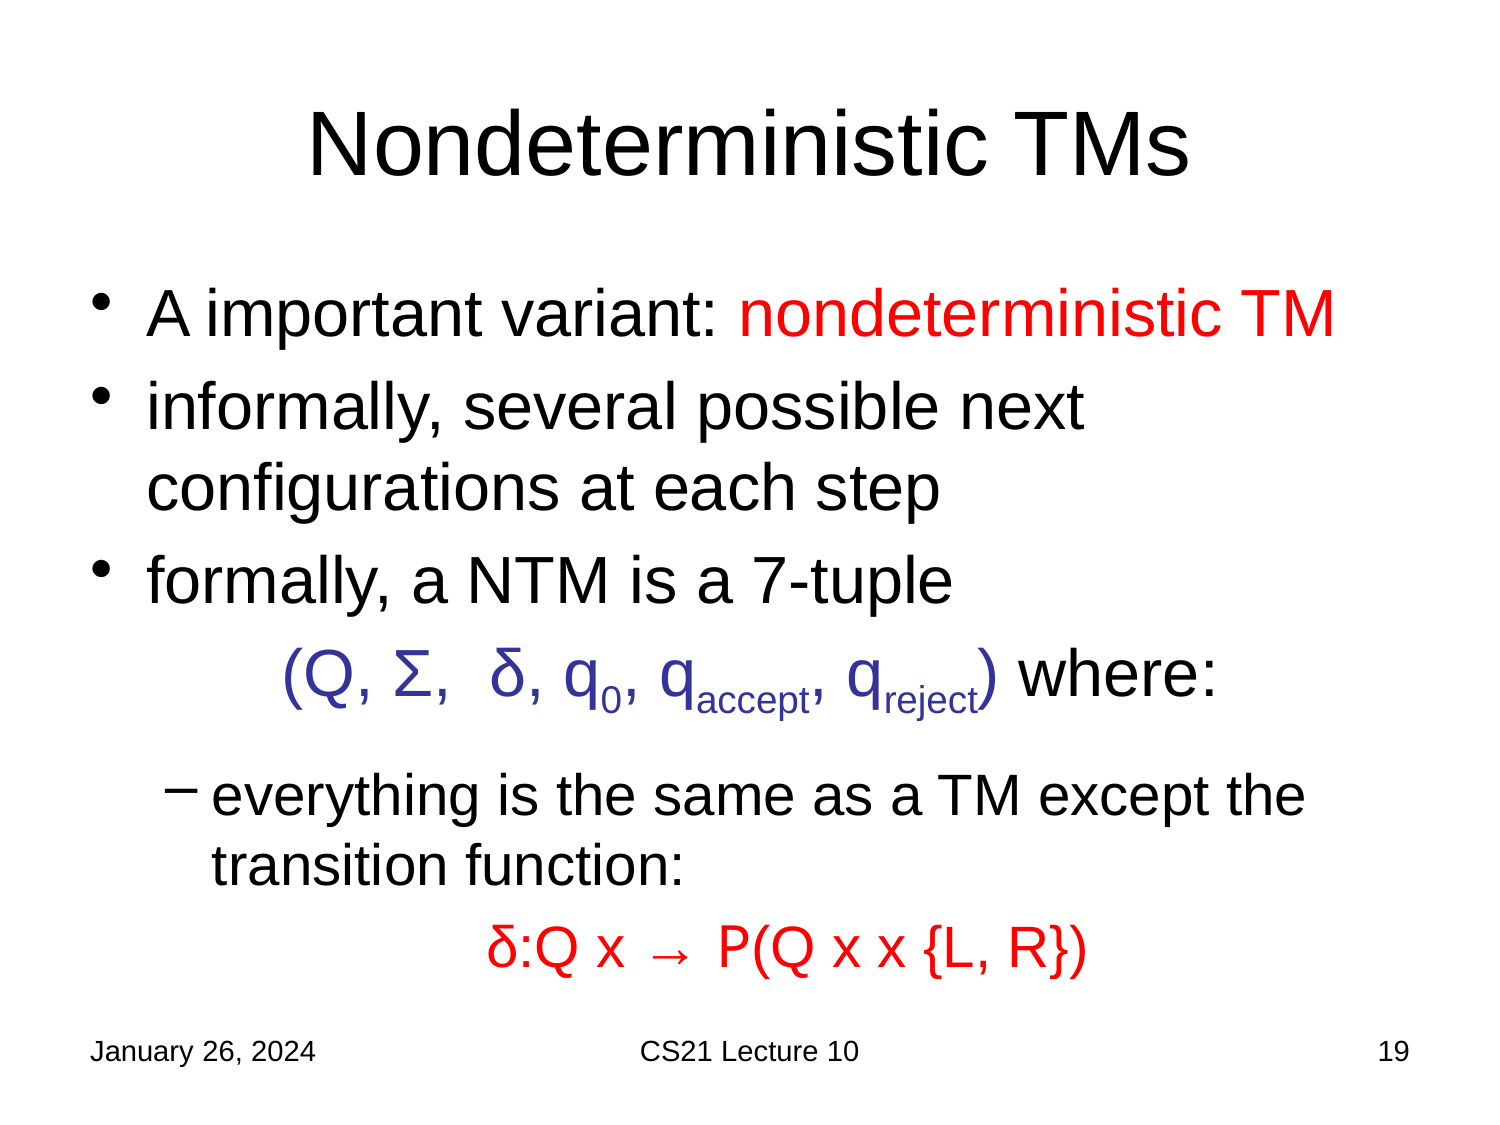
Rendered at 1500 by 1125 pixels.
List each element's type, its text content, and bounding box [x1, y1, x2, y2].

slide_number 19 [1074, 1024, 1426, 1103]
footer CS21 Lecture 10 [512, 1024, 988, 1103]
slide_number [74, 1024, 426, 1103]
title Nondeterministic TMs [75, 45, 1425, 233]
